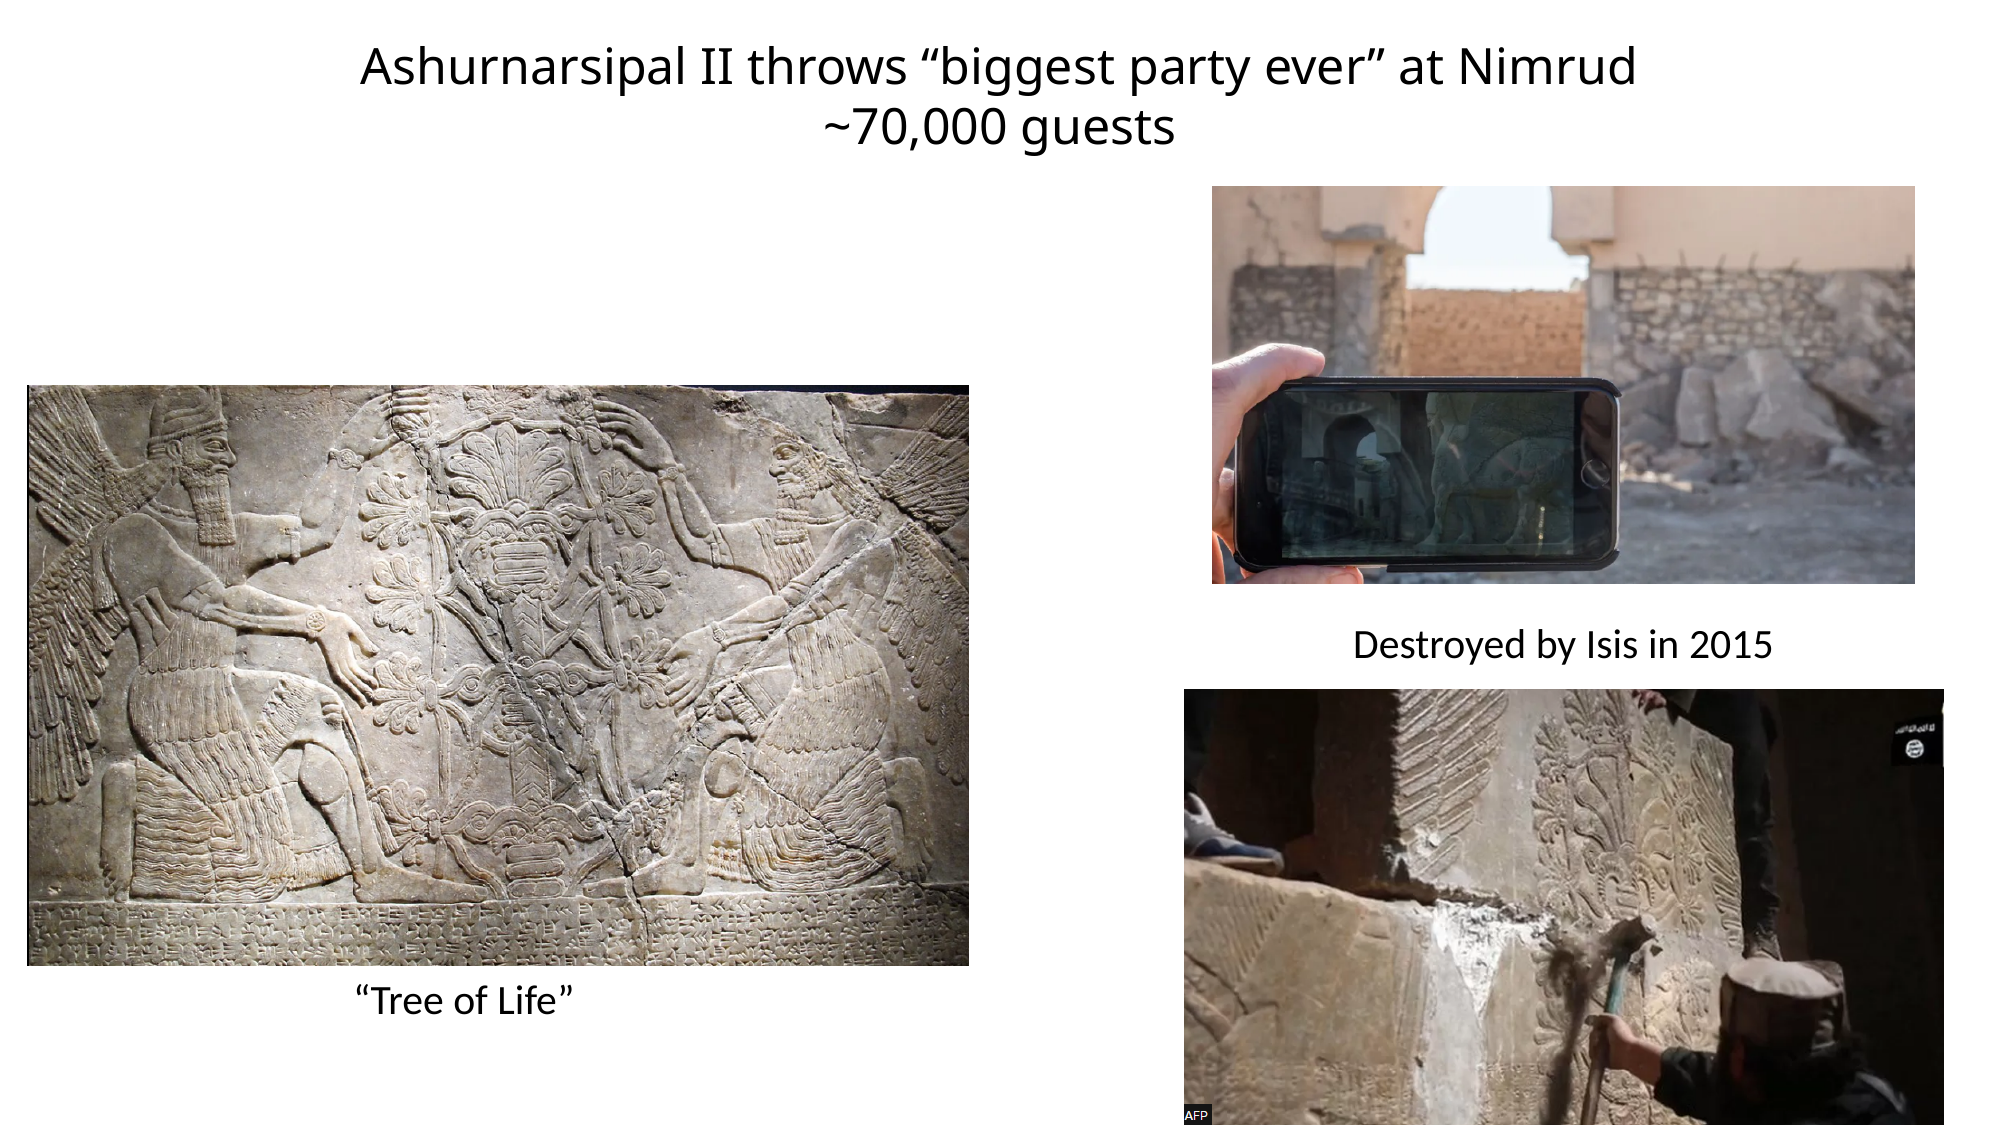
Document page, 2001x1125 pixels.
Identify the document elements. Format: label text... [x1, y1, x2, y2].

picture [27, 385, 969, 966]
text_box Destroyed by Isis in 2015 [1338, 609, 1790, 675]
text_box “Tree of Life” [338, 966, 590, 1031]
picture [1212, 186, 1916, 585]
text_box Ashurnarsipal II throws “biggest party ever” at Nimrud ~70,000 guests [346, 26, 1654, 162]
picture [1184, 689, 1944, 1125]
